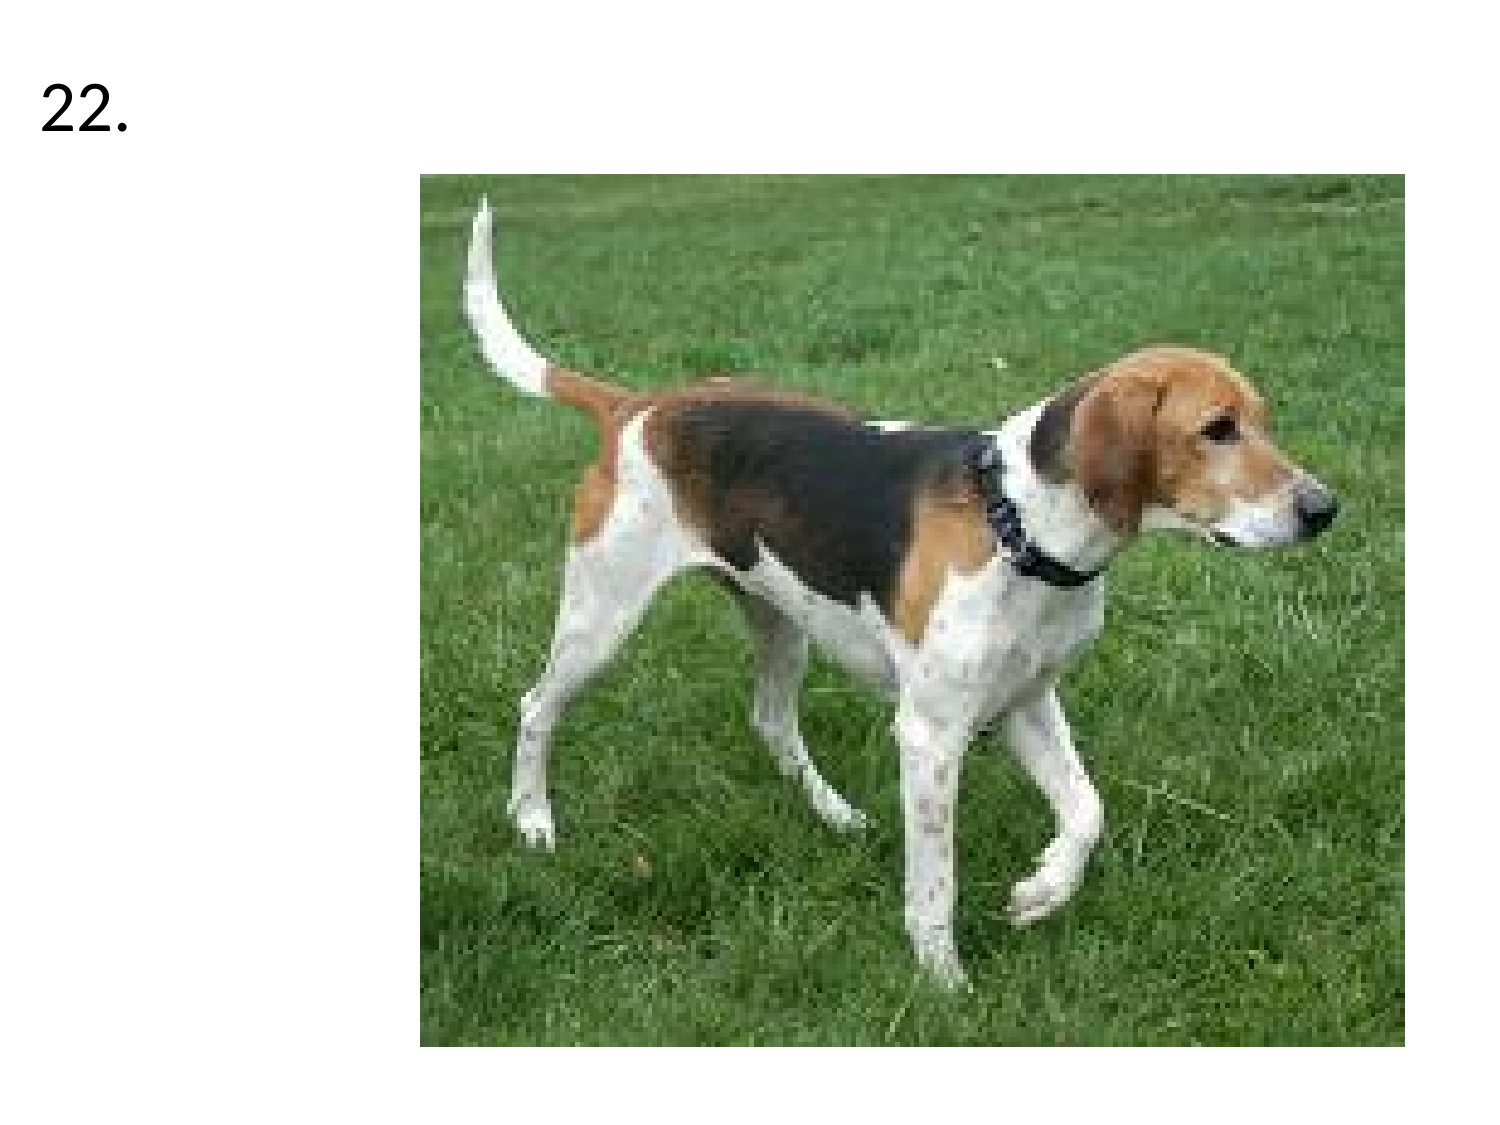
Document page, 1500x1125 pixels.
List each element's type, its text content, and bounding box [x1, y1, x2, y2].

picture [420, 174, 1405, 1048]
text_box 22. [24, 51, 838, 154]
